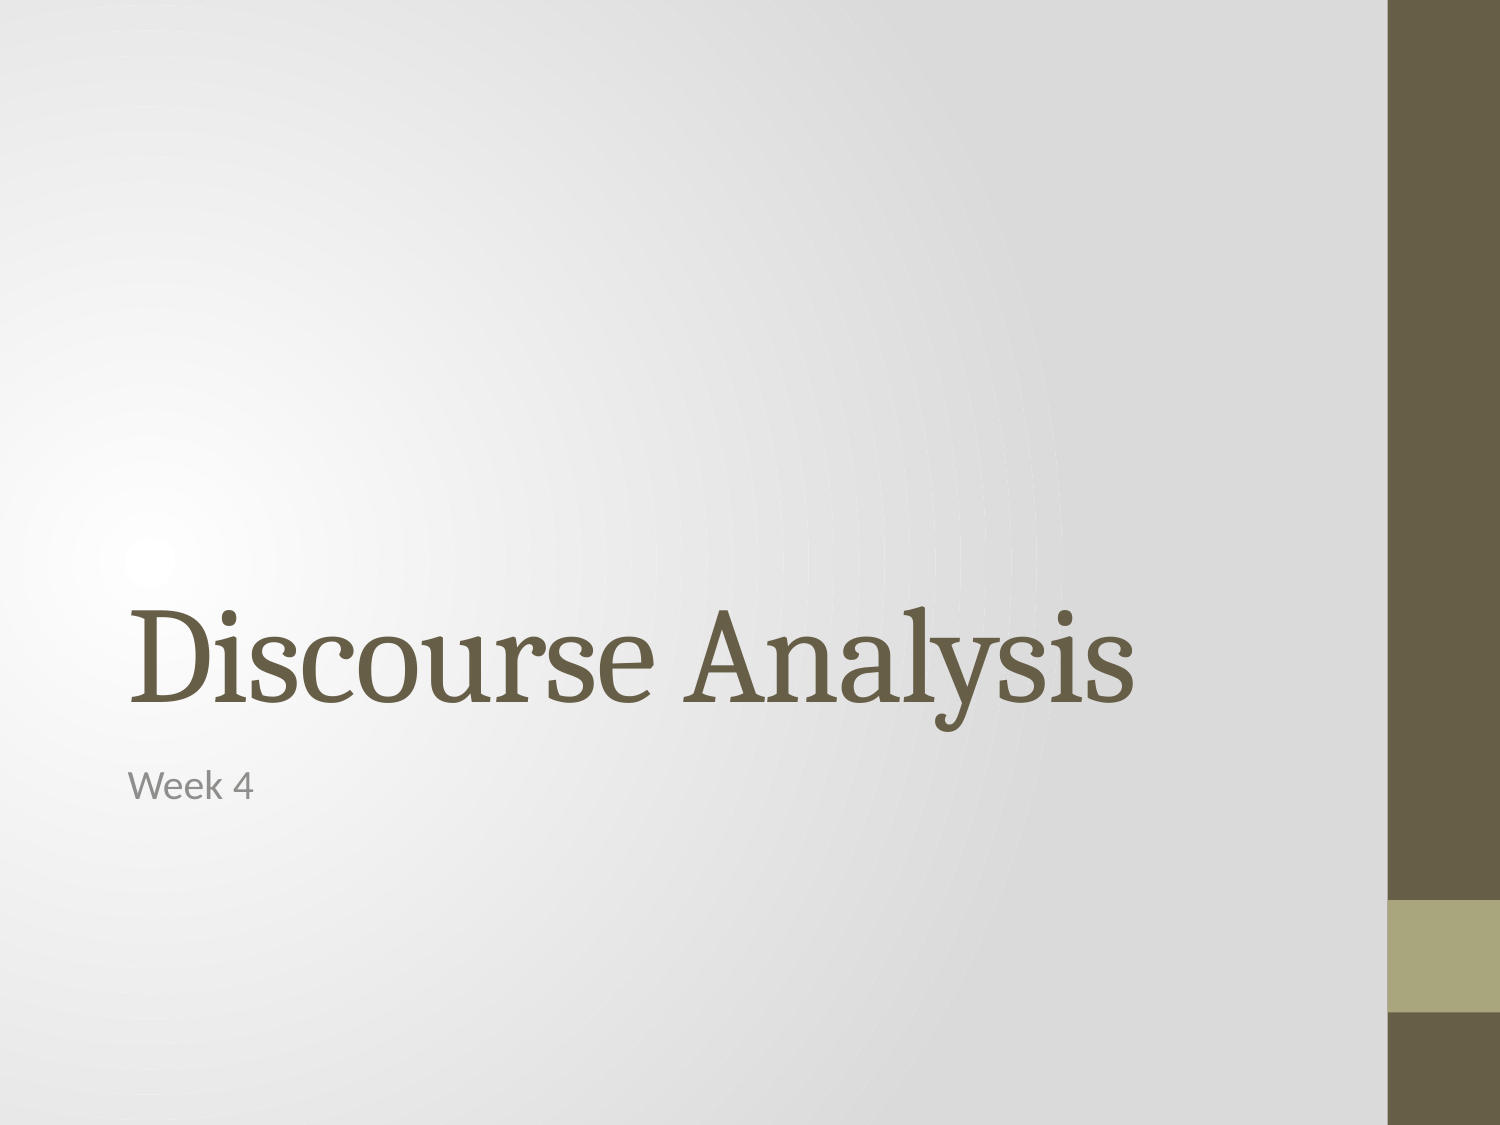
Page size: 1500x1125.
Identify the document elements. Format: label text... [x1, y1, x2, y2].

title Discourse Analysis [112, 312, 1350, 738]
subtitle Week 4 [112, 750, 1173, 925]
